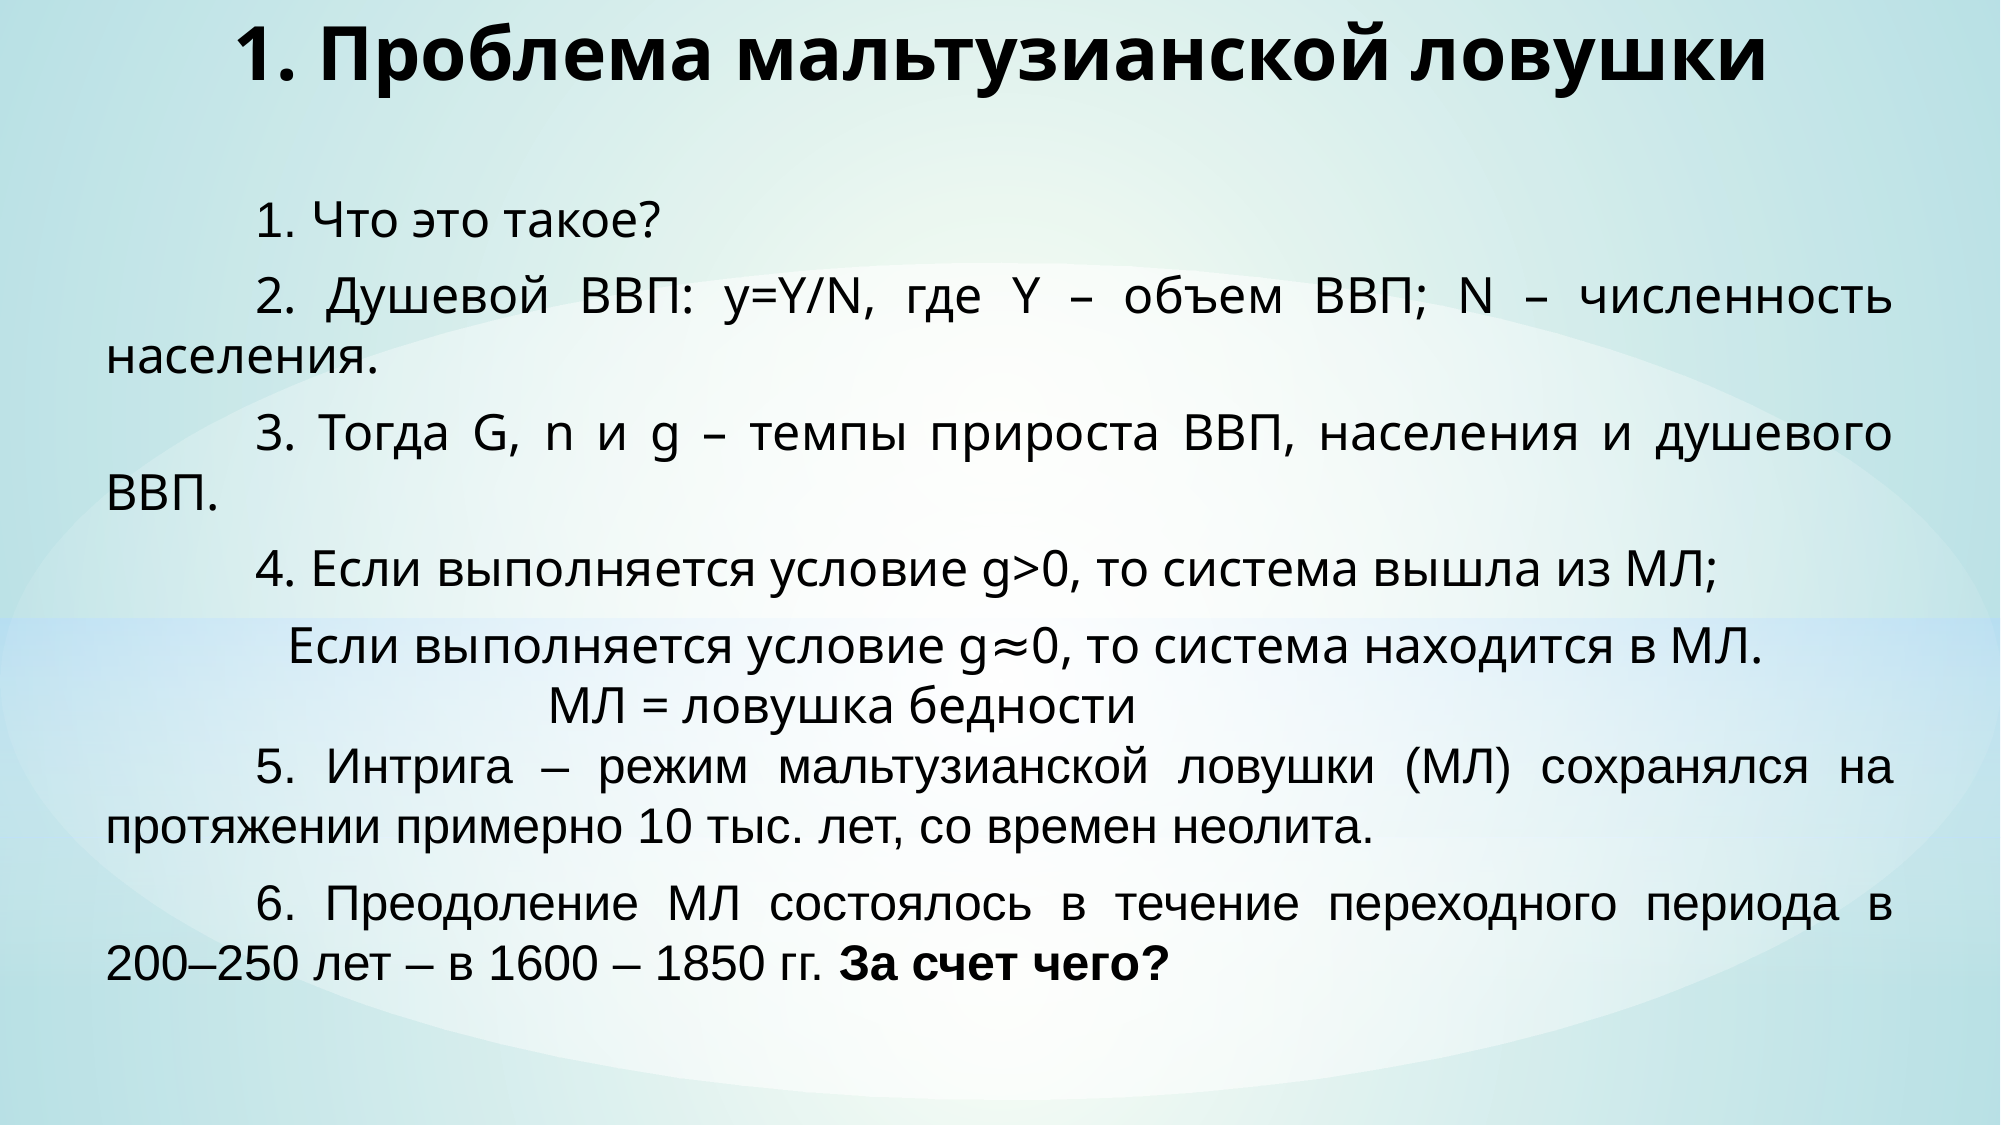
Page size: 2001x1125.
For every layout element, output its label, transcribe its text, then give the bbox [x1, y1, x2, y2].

text_box 1. Что это такое? 2. Душевой ВВП: y=Y/N, где Y – объем ВВП; N – численность населения. 3. Тогда G, n и g – темпы прироста ВВП, населения и душевого ВВП. 4. Если выполняется условие g>0, то система вышла из МЛ; Если выполняется условие g≈0, то система находится в МЛ. МЛ = ловушка бедности 5. Интрига – режим мальтузианской ловушки (МЛ) сохранялся на протяжении примерно 10 тыс. лет, со времен неолита. 6. Преодоление МЛ состоялось в течение переходного периода в 200–250 лет – в 1600 – 1850 гг. За счет чего? [90, 179, 1910, 998]
text_box 1. Проблема мальтузианской ловушки [117, 0, 1887, 112]
